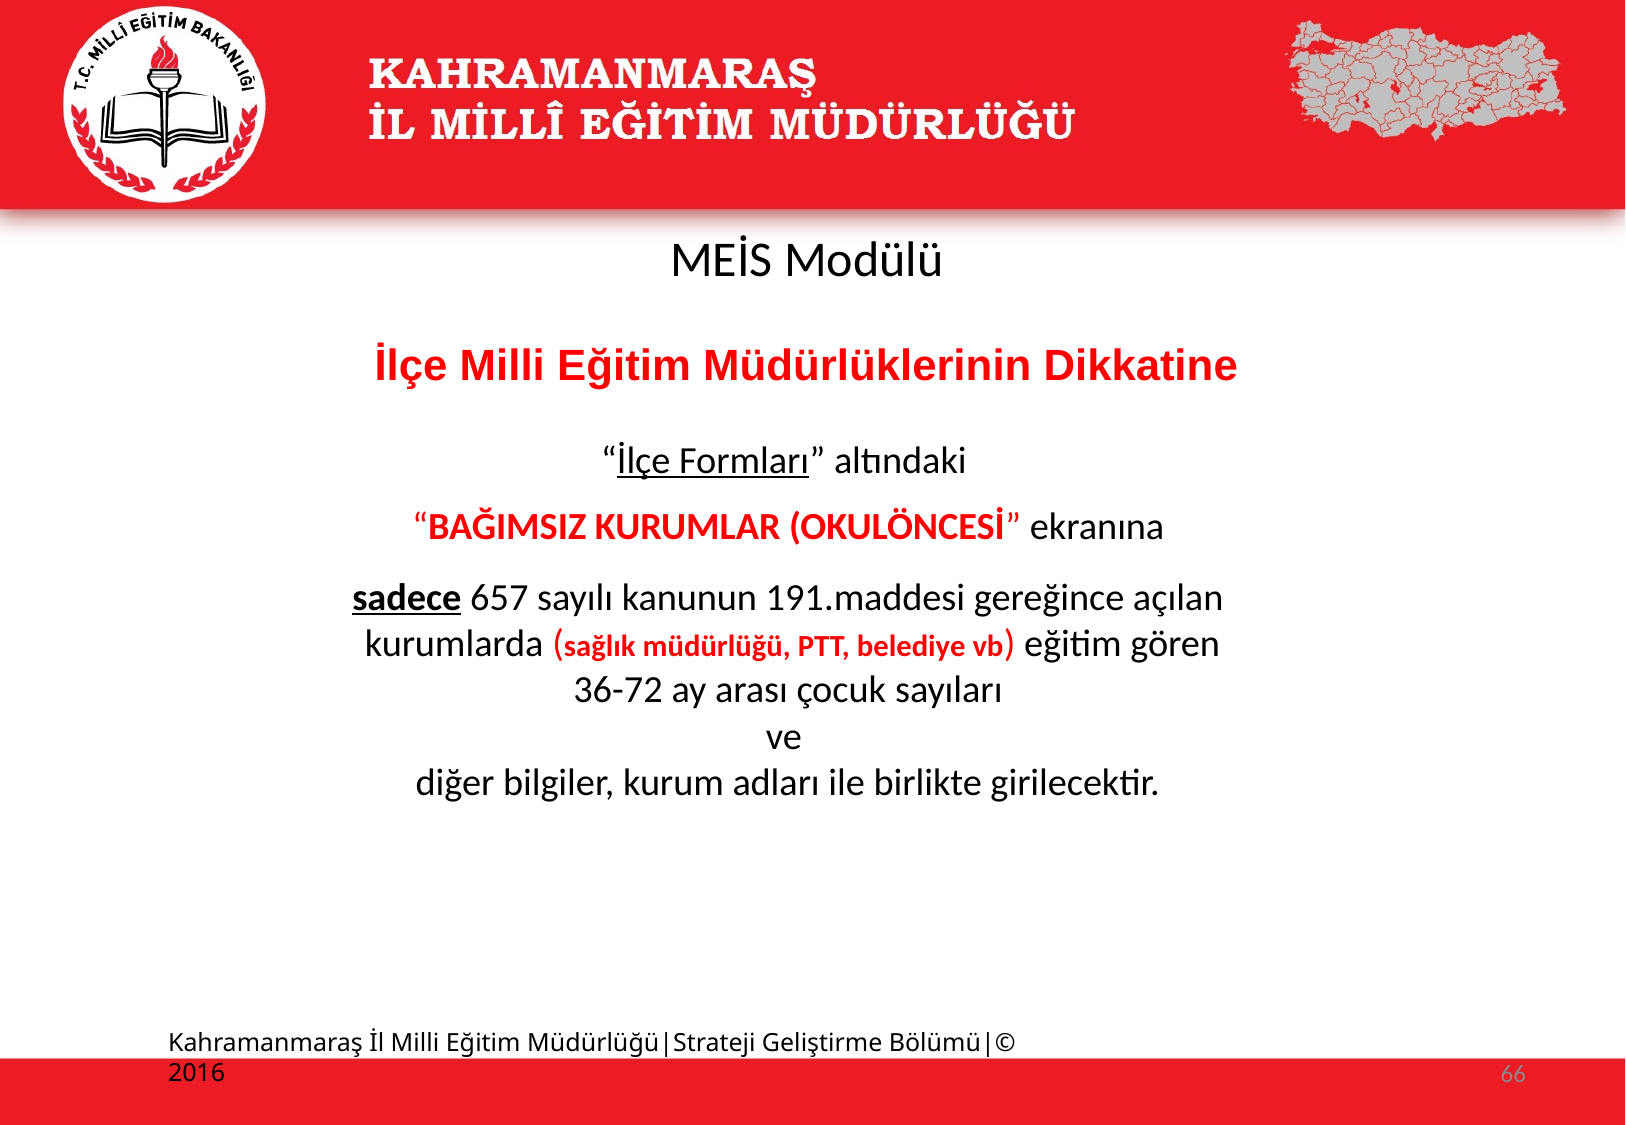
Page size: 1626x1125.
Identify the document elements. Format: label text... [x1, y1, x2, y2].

title MEİS Modülü [266, 181, 1347, 328]
slide_number 66 [1164, 1042, 1544, 1103]
text_box İlçe Milli Eğitim Müdürlüklerinin Dikkatine [36, 328, 1578, 397]
picture [0, 0, 1626, 1125]
text_box “İlçe Formları” altındaki “BAĞIMSIZ KURUMLAR (OKULÖNCESİ” ekranına sadece 657 sayılı kanunun 191.maddesi gereğince açılan kurumlarda (sağlık müdürlüğü, PTT, belediye vb) eğitim gören 36-72 ay arası çocuk sayıları ve diğer bilgiler, kurum adları ile birlikte girilecektir. [218, 397, 1358, 818]
text_box Kahramanmaraş İl Milli Eğitim Müdürlüğü|Strateji Geliştirme Bölümü|© 2016 [153, 1019, 1053, 1094]
